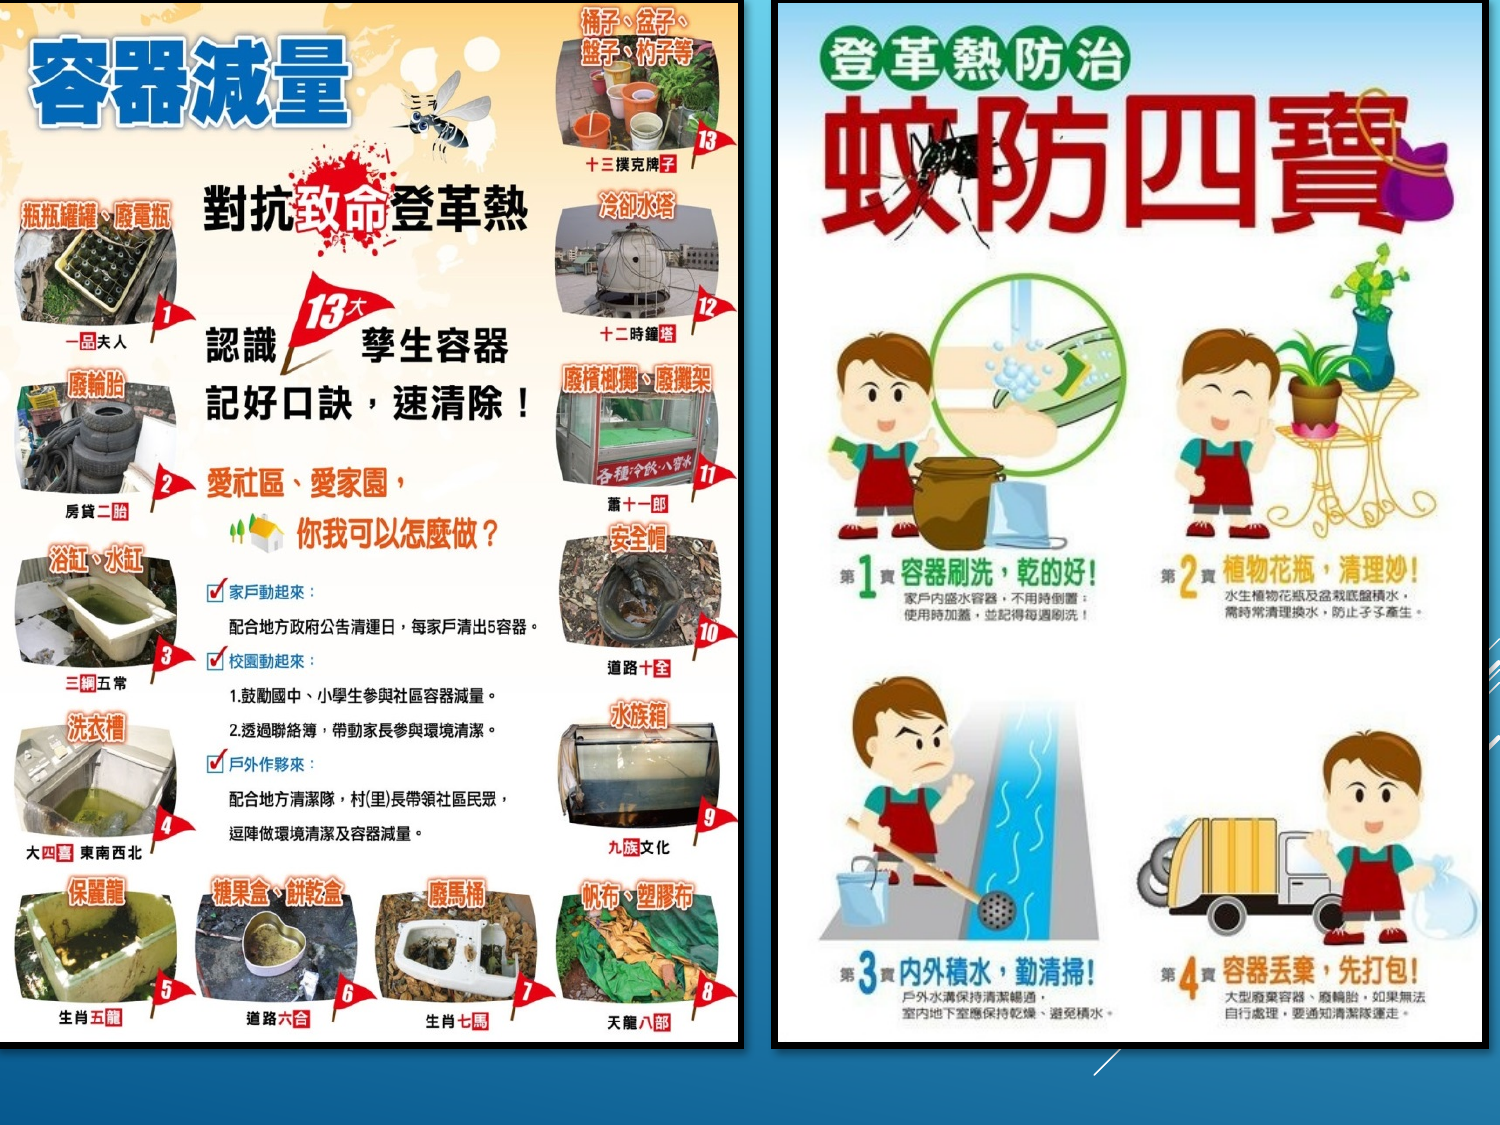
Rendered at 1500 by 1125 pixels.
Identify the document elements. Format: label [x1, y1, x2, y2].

picture [777, 3, 1483, 1043]
list [0, 3, 739, 1043]
